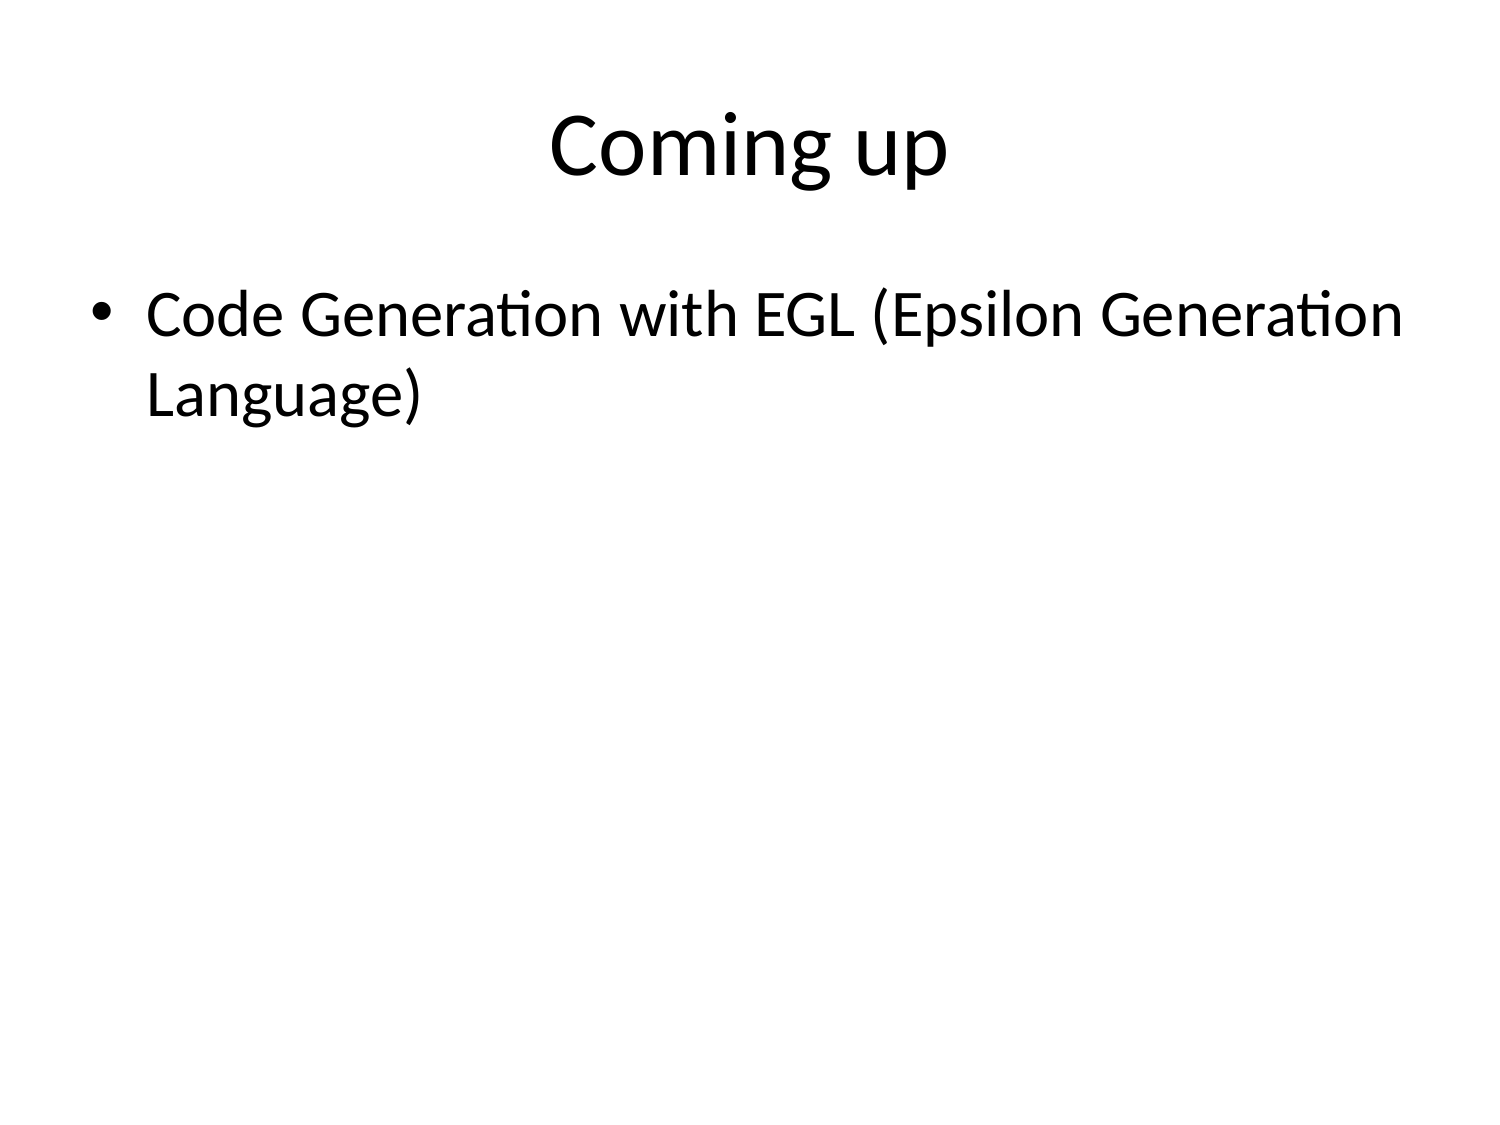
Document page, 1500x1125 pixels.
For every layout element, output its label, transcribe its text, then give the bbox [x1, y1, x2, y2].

list Code Generation with EGL (Epsilon Generation Language) [75, 262, 1425, 1005]
title Coming up [75, 45, 1425, 233]
